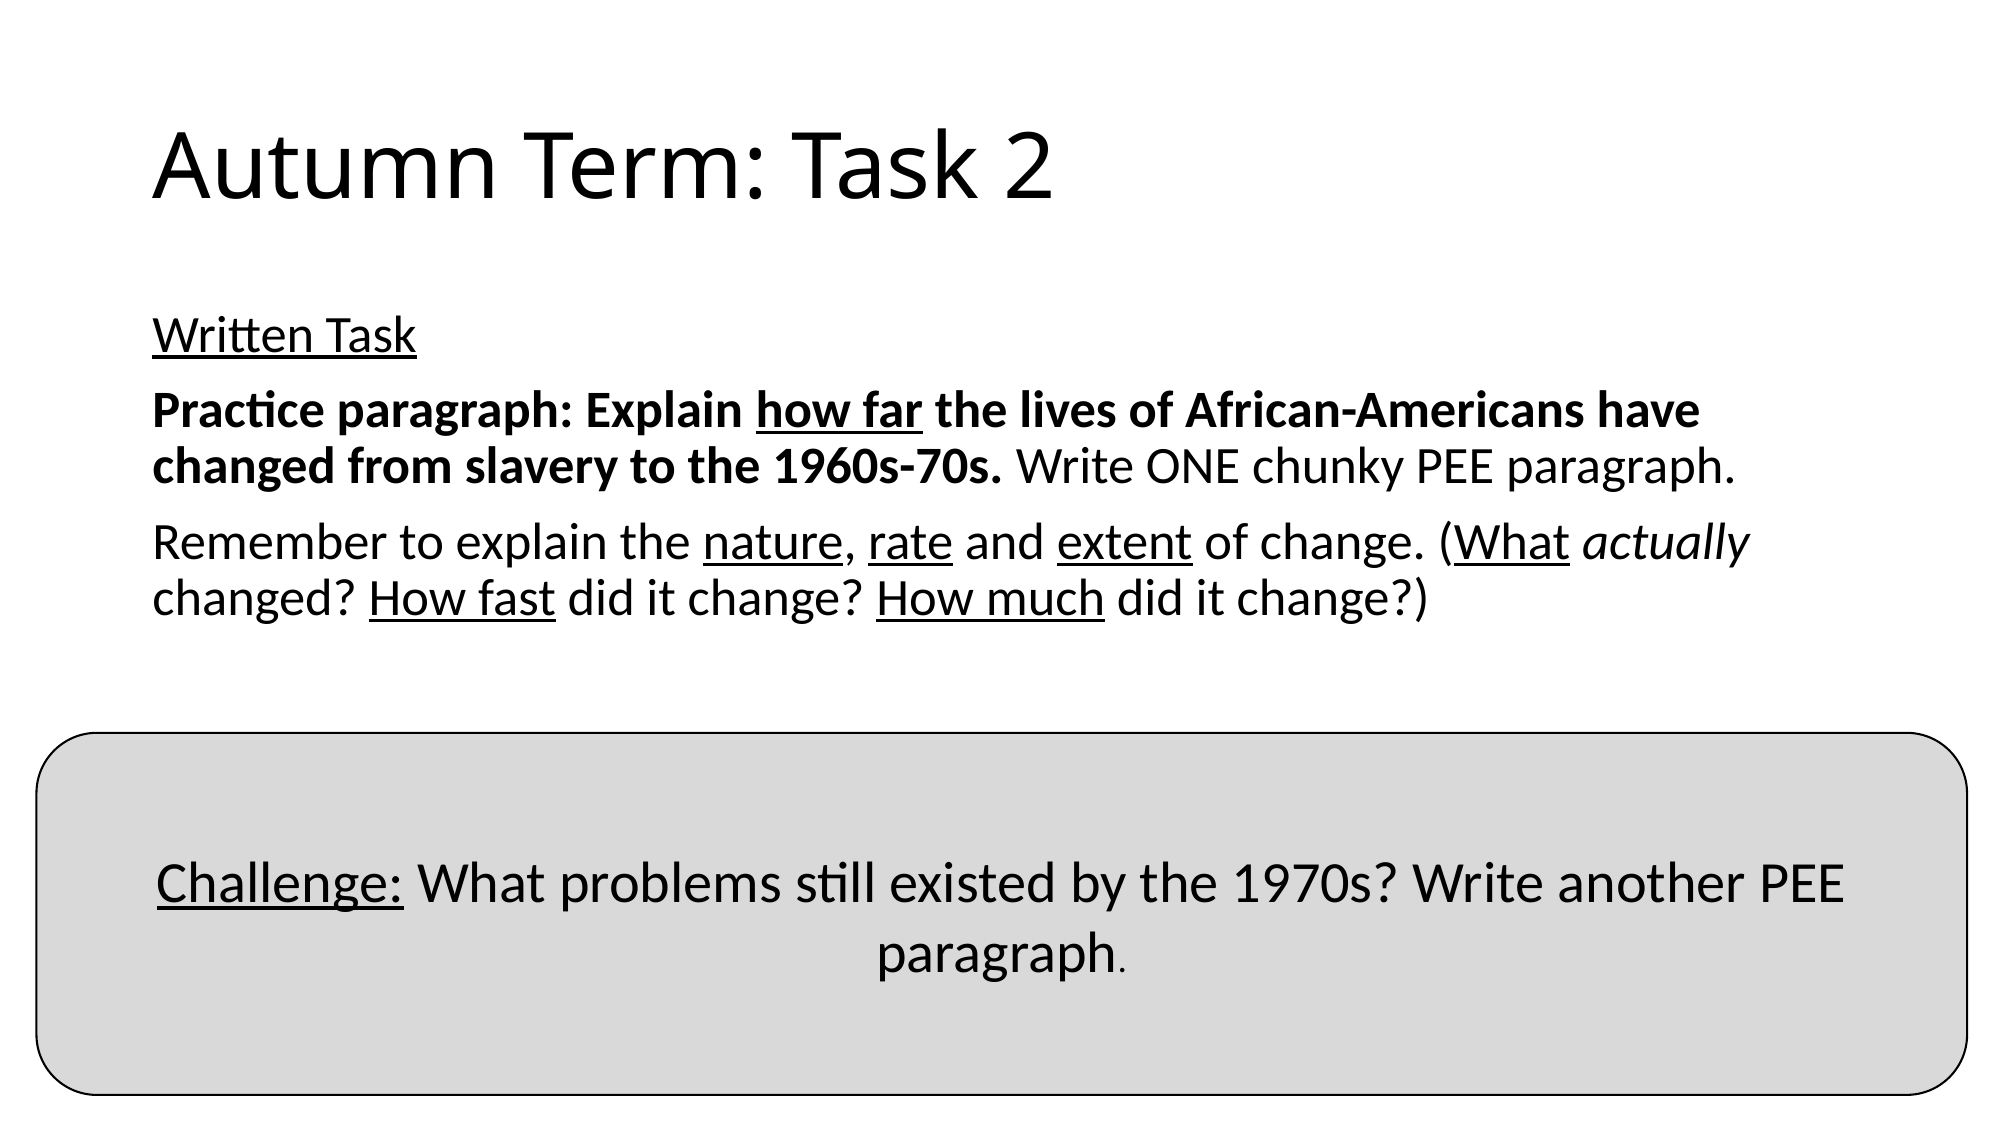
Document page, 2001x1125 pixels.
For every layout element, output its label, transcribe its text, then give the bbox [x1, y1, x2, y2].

text_box Challenge: What problems still existed by the 1970s? Write another PEE paragraph. [35, 731, 1969, 1096]
list Written Task Practice paragraph: Explain how far the lives of African-Americans have changed from slavery to the 1960s-70s. Write ONE chunky PEE paragraph. Remember to explain the nature, rate and extent of change. (What actually changed? How fast did it change? How much did it change?) [137, 299, 1863, 639]
title Autumn Term: Task 2 [137, 59, 1863, 278]
